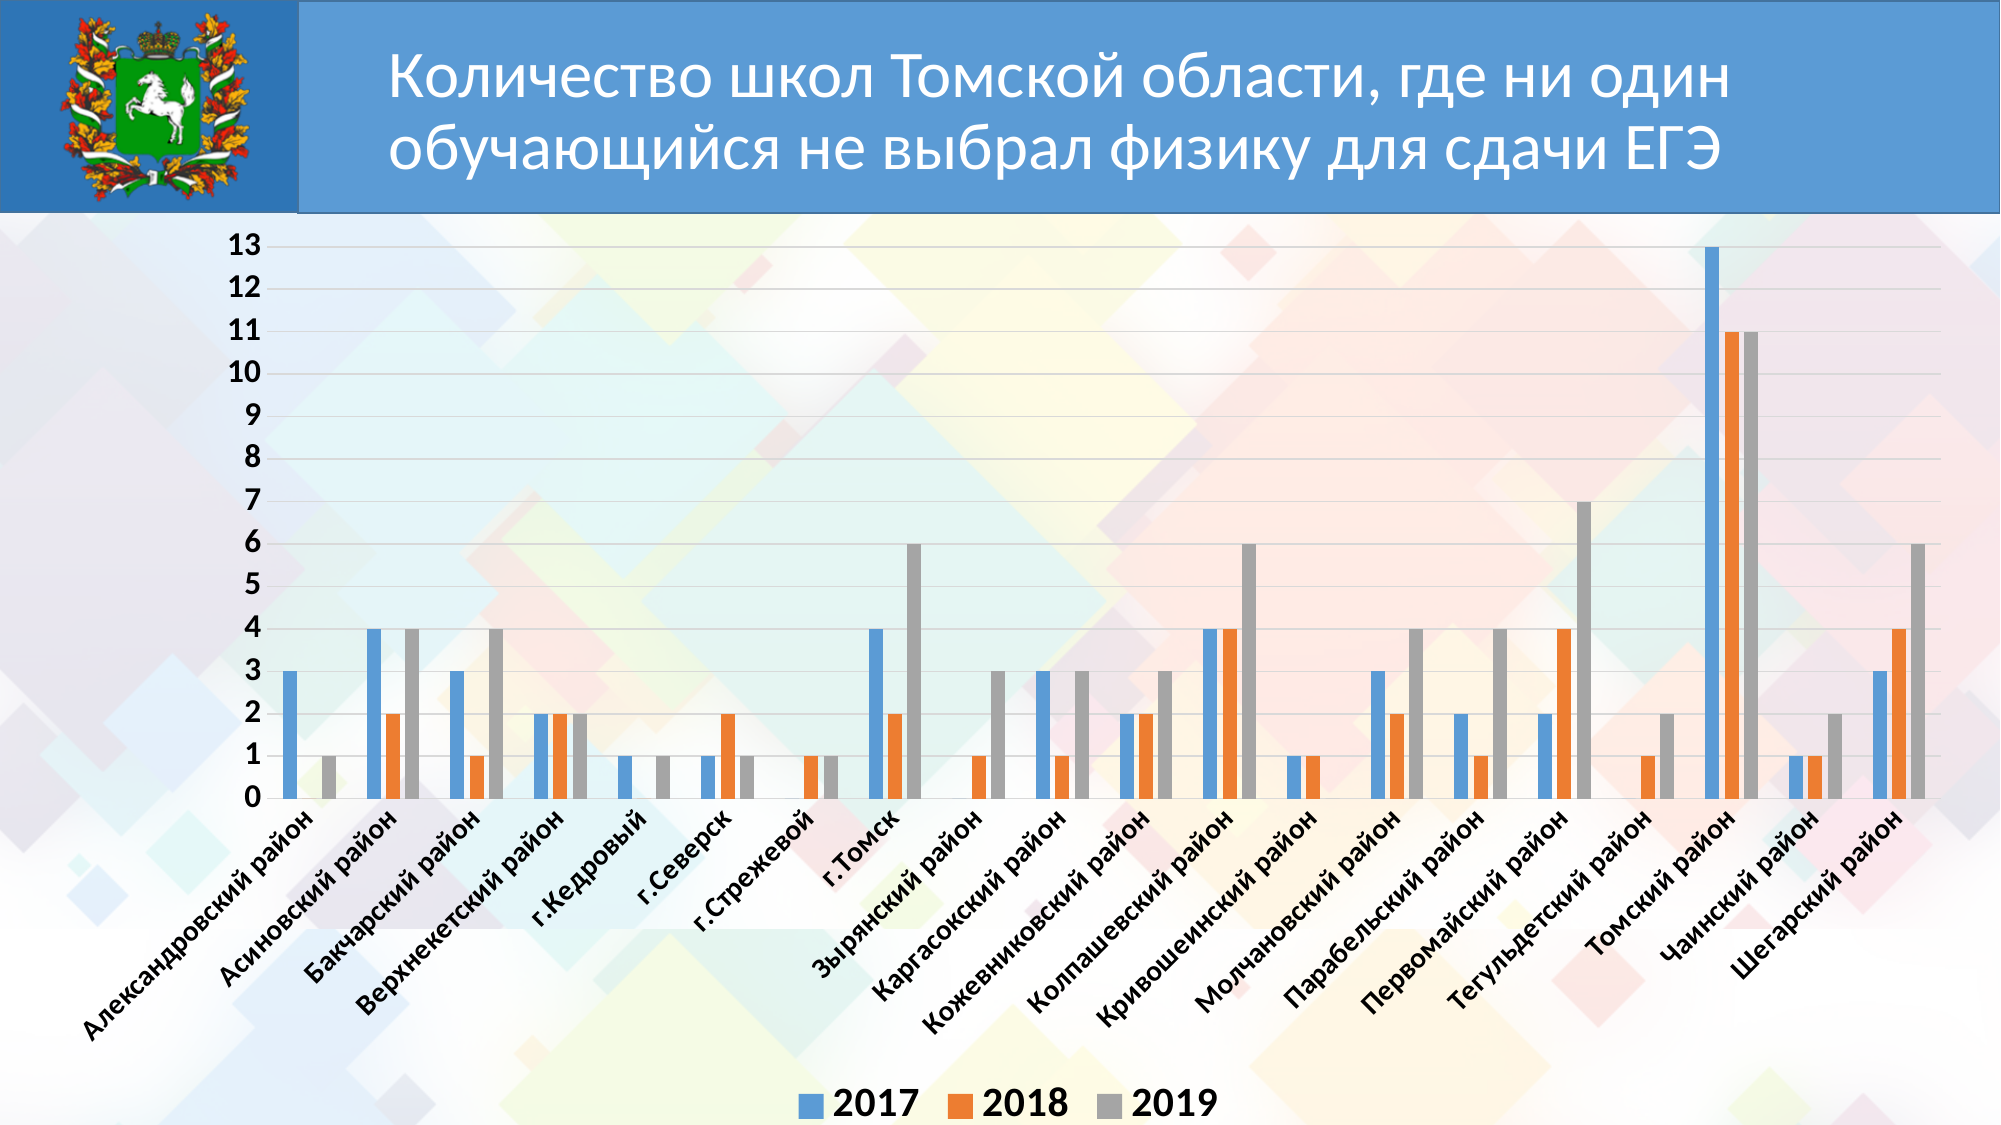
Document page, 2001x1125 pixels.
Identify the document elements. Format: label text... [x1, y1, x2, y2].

picture [37, 3, 292, 210]
text_box Количество школ Томской области, где ни один обучающийся не выбрал физику для сдачи ЕГЭ [373, 32, 1805, 209]
text_box [299, 0, 2000, 214]
text_box [0, 0, 299, 213]
chart [37, 211, 1980, 1125]
